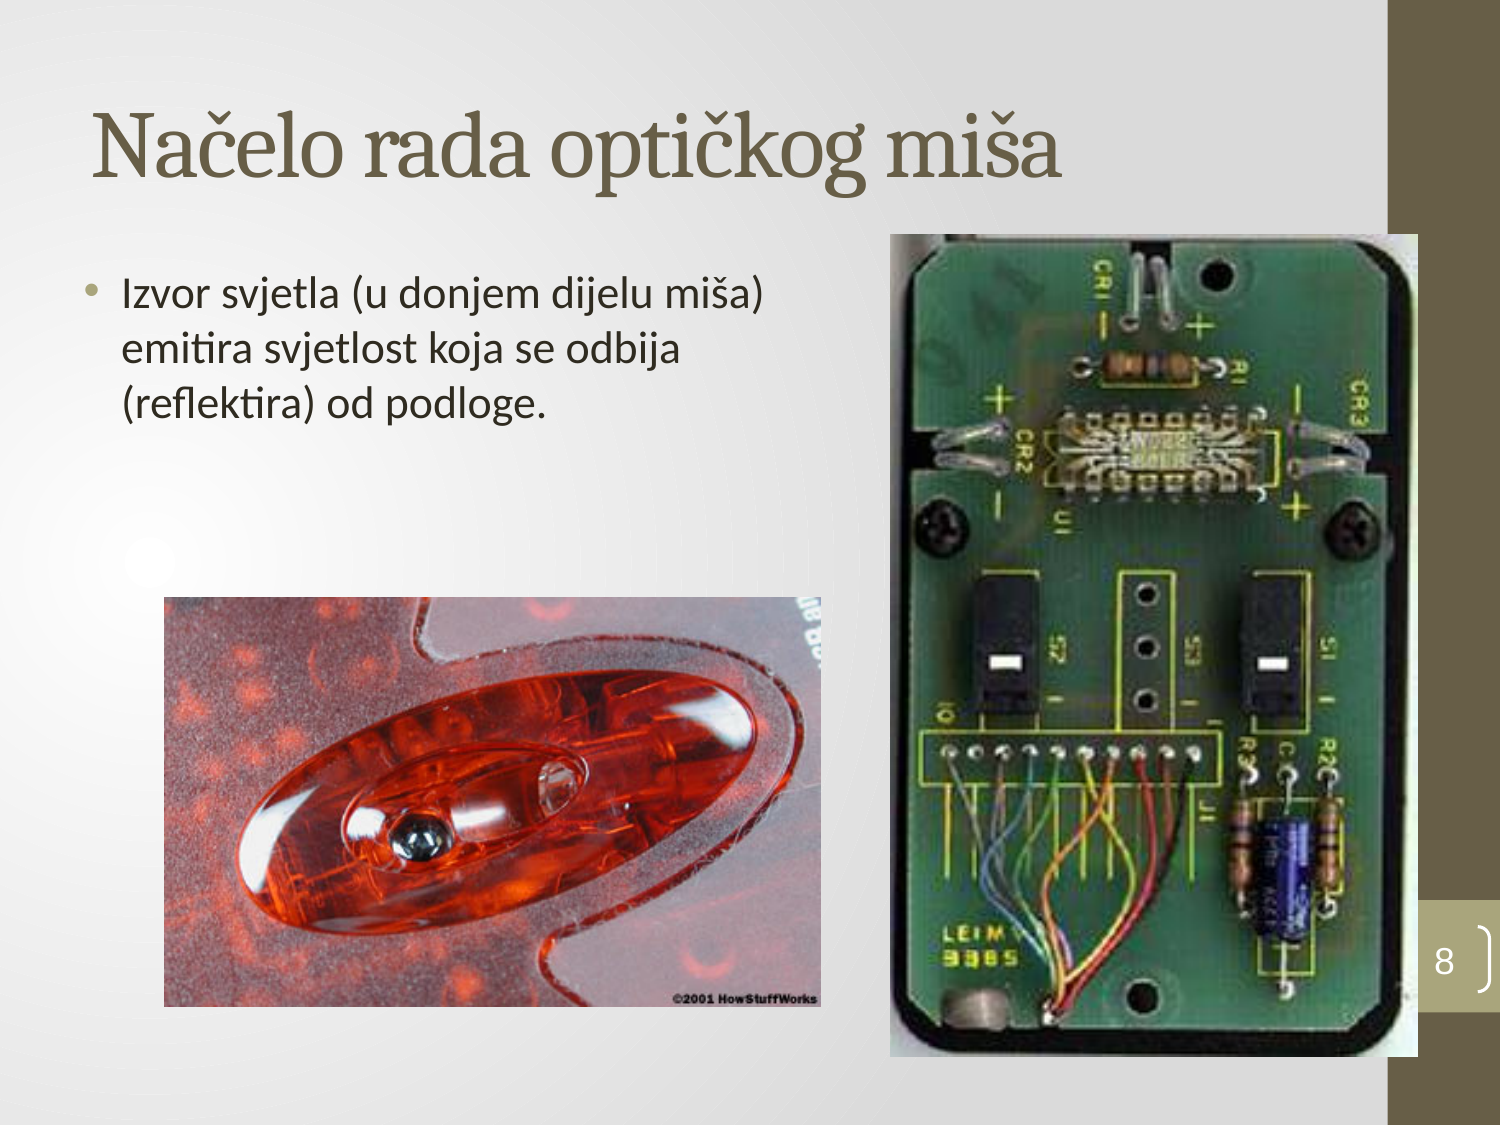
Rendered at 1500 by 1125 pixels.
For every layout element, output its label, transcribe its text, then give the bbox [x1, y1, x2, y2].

picture [163, 597, 821, 1007]
title Načelo rada optičkog miša [75, 45, 1325, 233]
slide_number 8 [1430, 925, 1492, 994]
list Izvor svjetla (u donjem dijelu miša) emitira svjetlost koja se odbija (reflektira) od podloge. [50, 254, 879, 750]
picture [890, 233, 1419, 1058]
